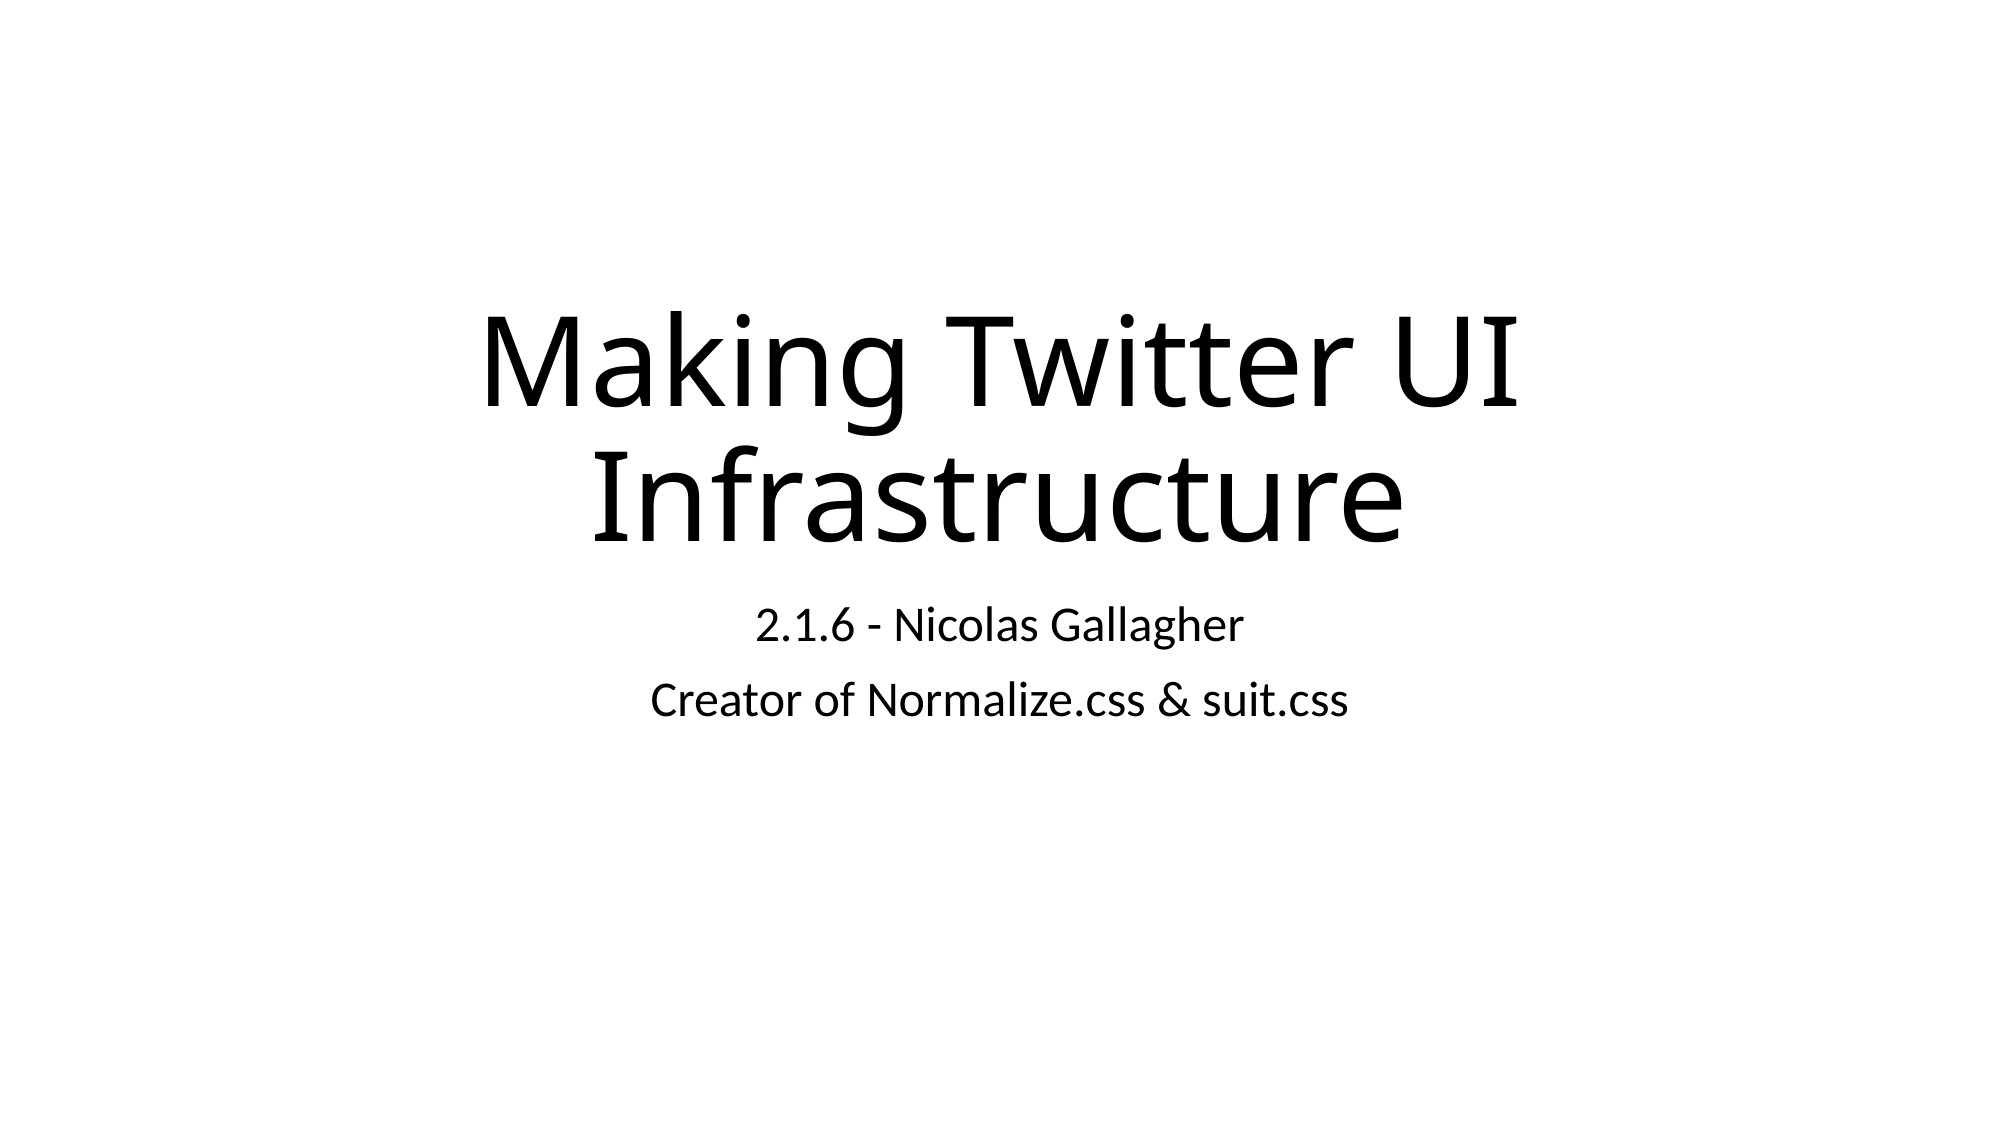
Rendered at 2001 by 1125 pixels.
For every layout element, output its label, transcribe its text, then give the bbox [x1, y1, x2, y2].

subtitle 2.1.6 - Nicolas Gallagher Creator of Normalize.css & suit.css [249, 590, 1750, 863]
title Making Twitter UI Infrastructure [249, 184, 1750, 576]
